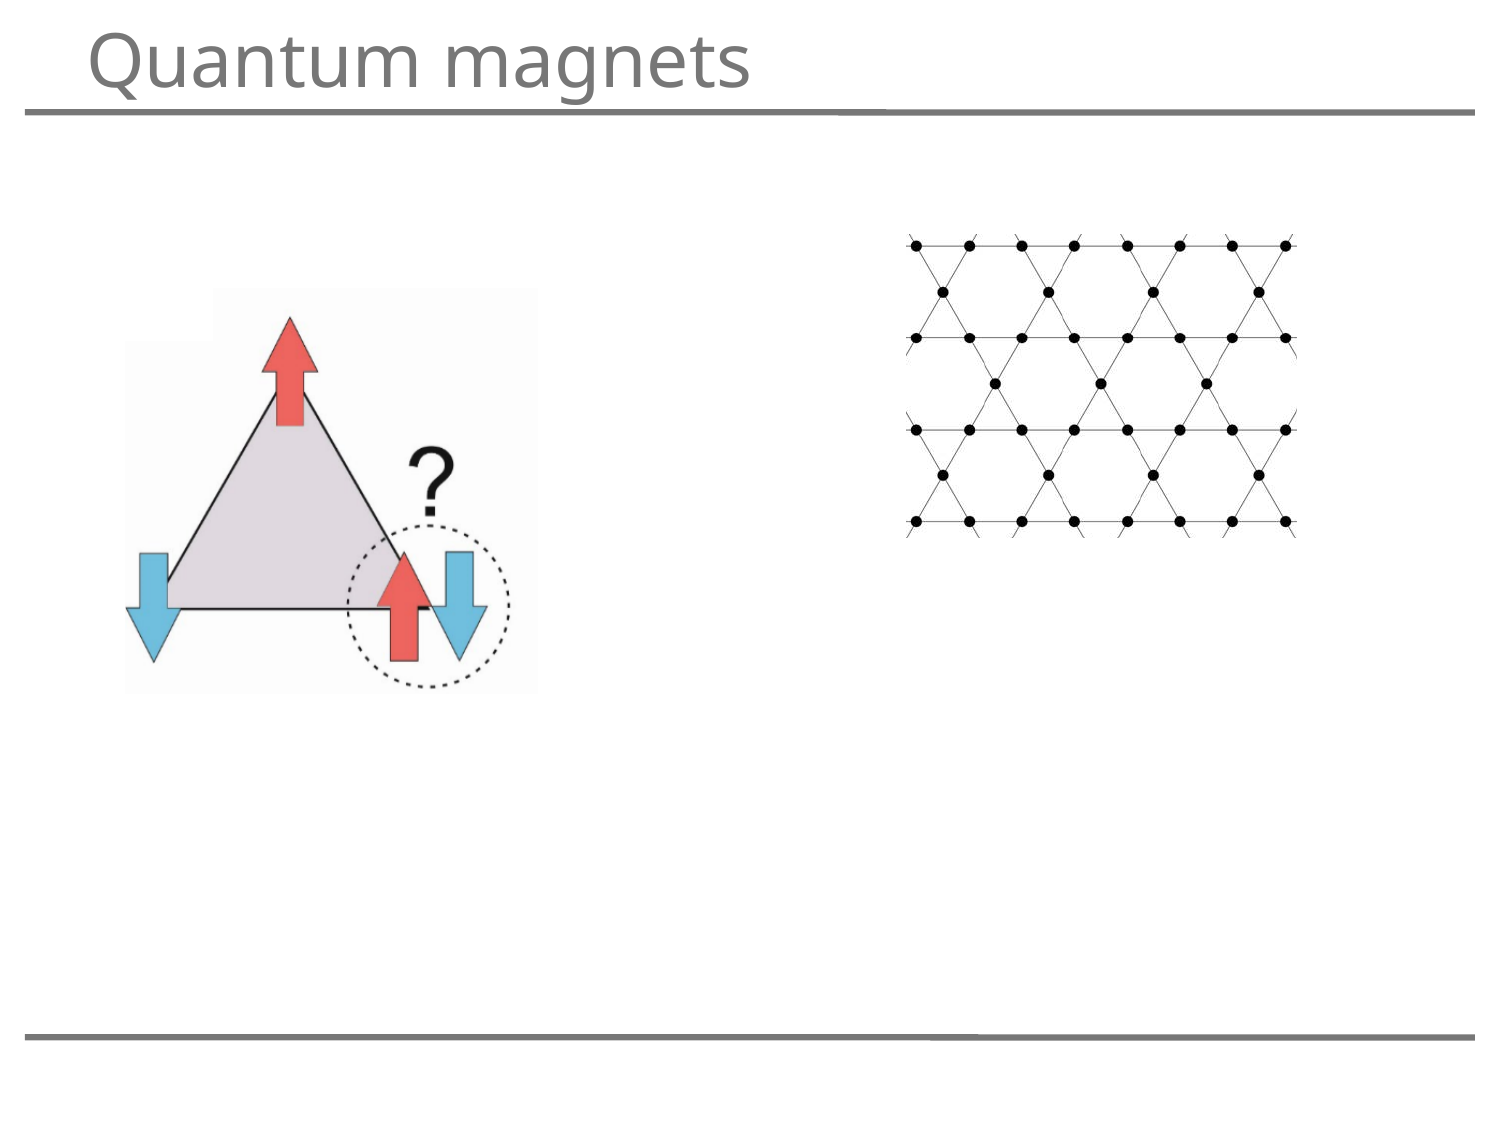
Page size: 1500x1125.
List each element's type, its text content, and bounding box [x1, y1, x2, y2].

text_box Quantum magnets [71, 4, 768, 110]
picture [120, 259, 538, 694]
picture [905, 234, 1298, 538]
